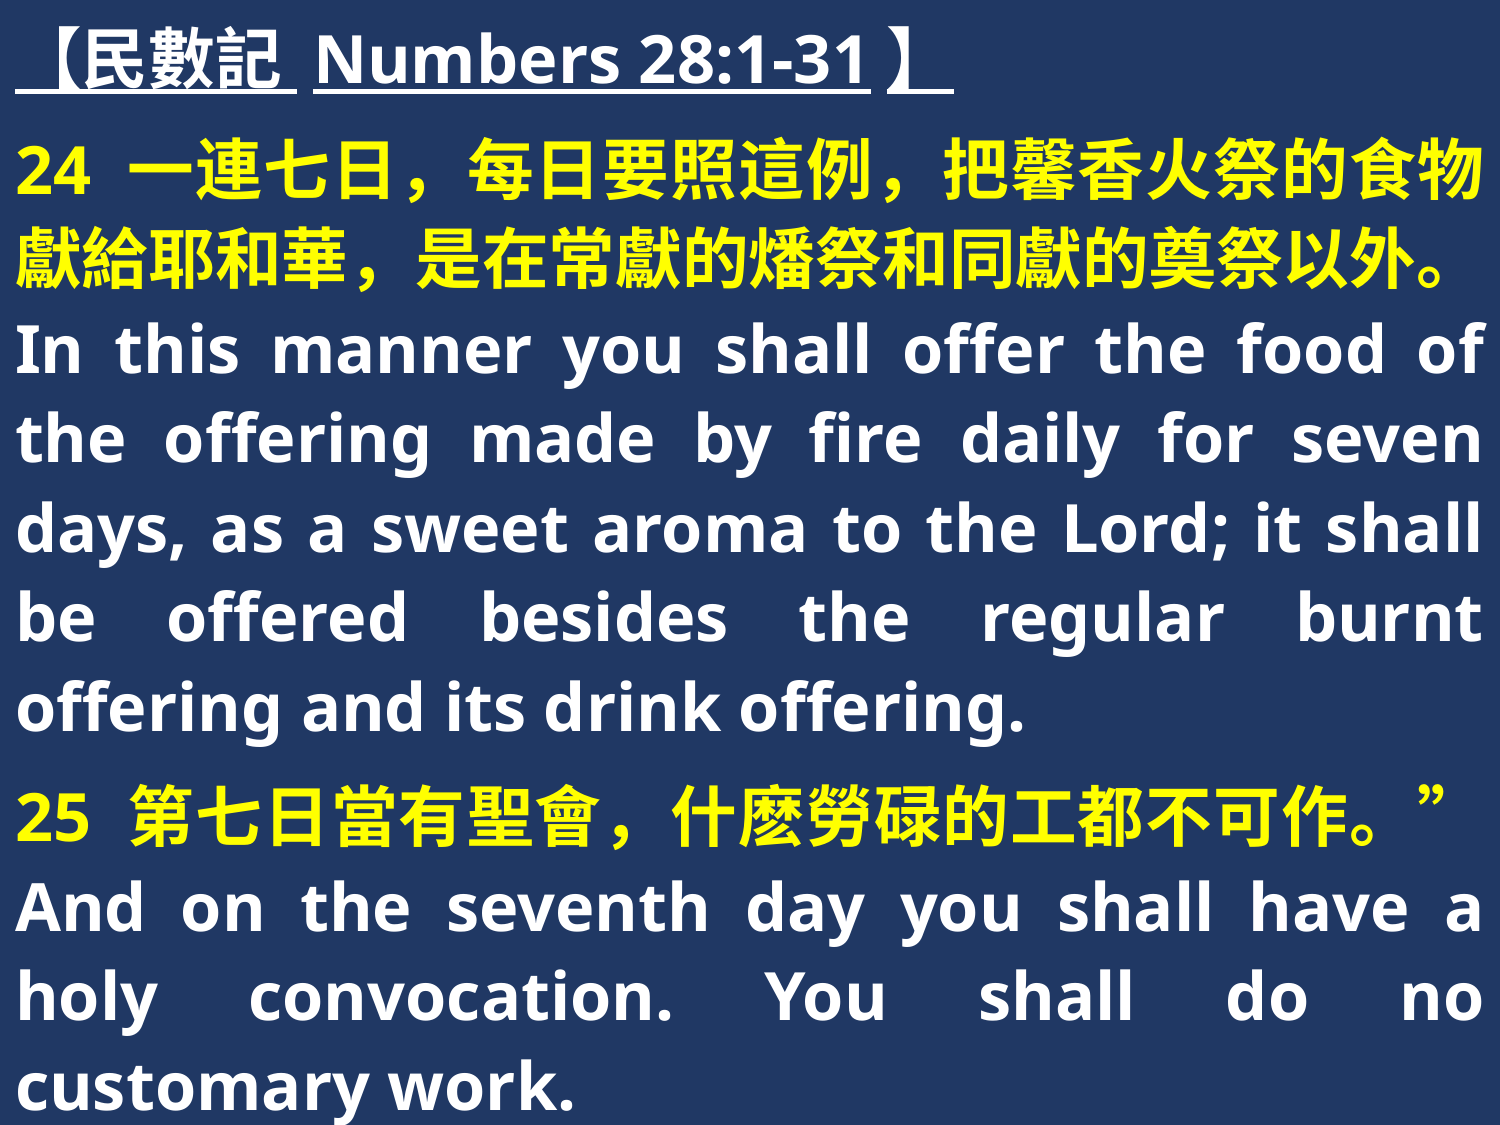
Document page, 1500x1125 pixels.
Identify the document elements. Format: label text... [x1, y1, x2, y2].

list 【民數記 Numbers 28:1-31】 24 一連七日，每日要照這例，把馨香火祭的食物獻給耶和華，是在常獻的燔祭和同獻的奠祭以外。In this manner you shall offer the food of the offering made by fire daily for seven days, as a sweet aroma to the Lord; it shall be offered besides the regular burnt offering and its drink offering. 25 第七日當有聖會，什麽勞碌的工都不可作。” And on the seventh day you shall have a holy convocation. You shall do no customary work. [0, 0, 1500, 1125]
